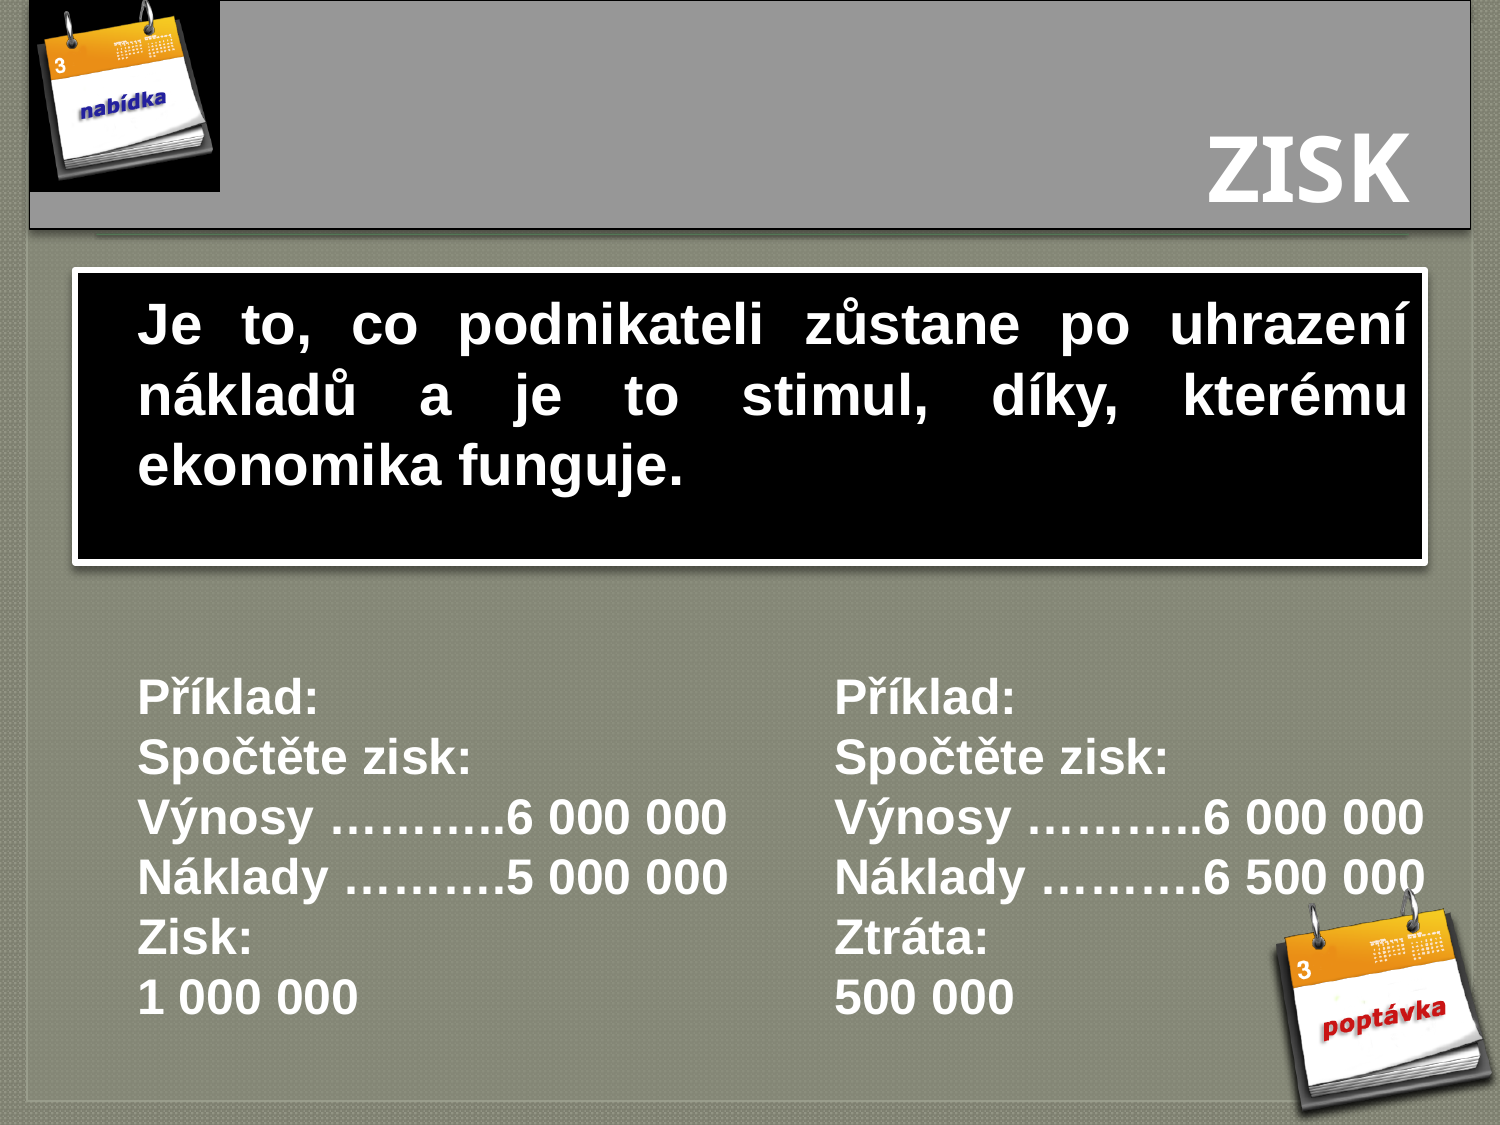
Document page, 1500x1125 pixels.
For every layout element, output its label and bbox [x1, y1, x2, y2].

text_box [29, 0, 1500, 1125]
